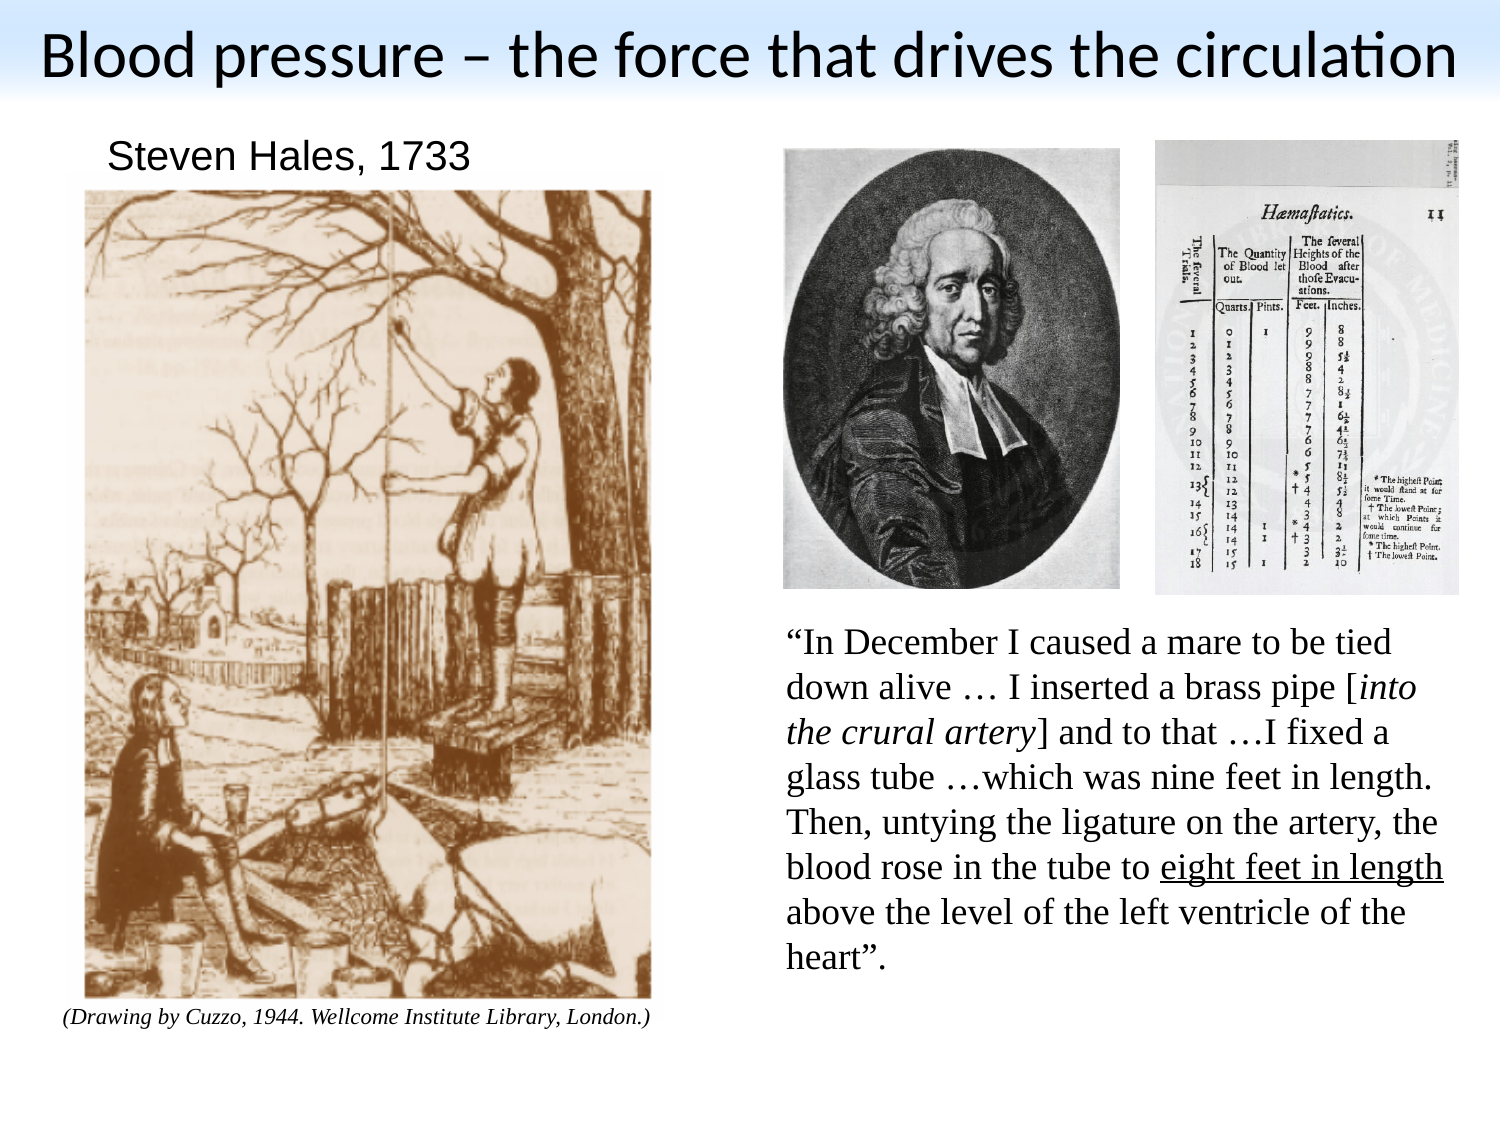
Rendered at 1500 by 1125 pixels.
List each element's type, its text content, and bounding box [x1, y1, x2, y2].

text_box Steven Hales, 1733 [92, 121, 487, 170]
picture [1155, 140, 1459, 596]
title Blood pressure – the force that drives the circulation [0, 0, 1500, 102]
picture [65, 171, 665, 1021]
picture [782, 148, 1120, 589]
text_box (Drawing by Cuzzo, 1944. Wellcome Institute Library, London.) [0, 994, 667, 1037]
text_box “In December I caused a mare to be tied down alive … I inserted a brass pipe [into the crural artery] and to that …I fixed a glass tube …which was nine feet in length. Then, untying the ligature on the artery, the blood rose in the tube to eight feet in length above the level of the left ventricle of the heart”. [771, 609, 1464, 985]
